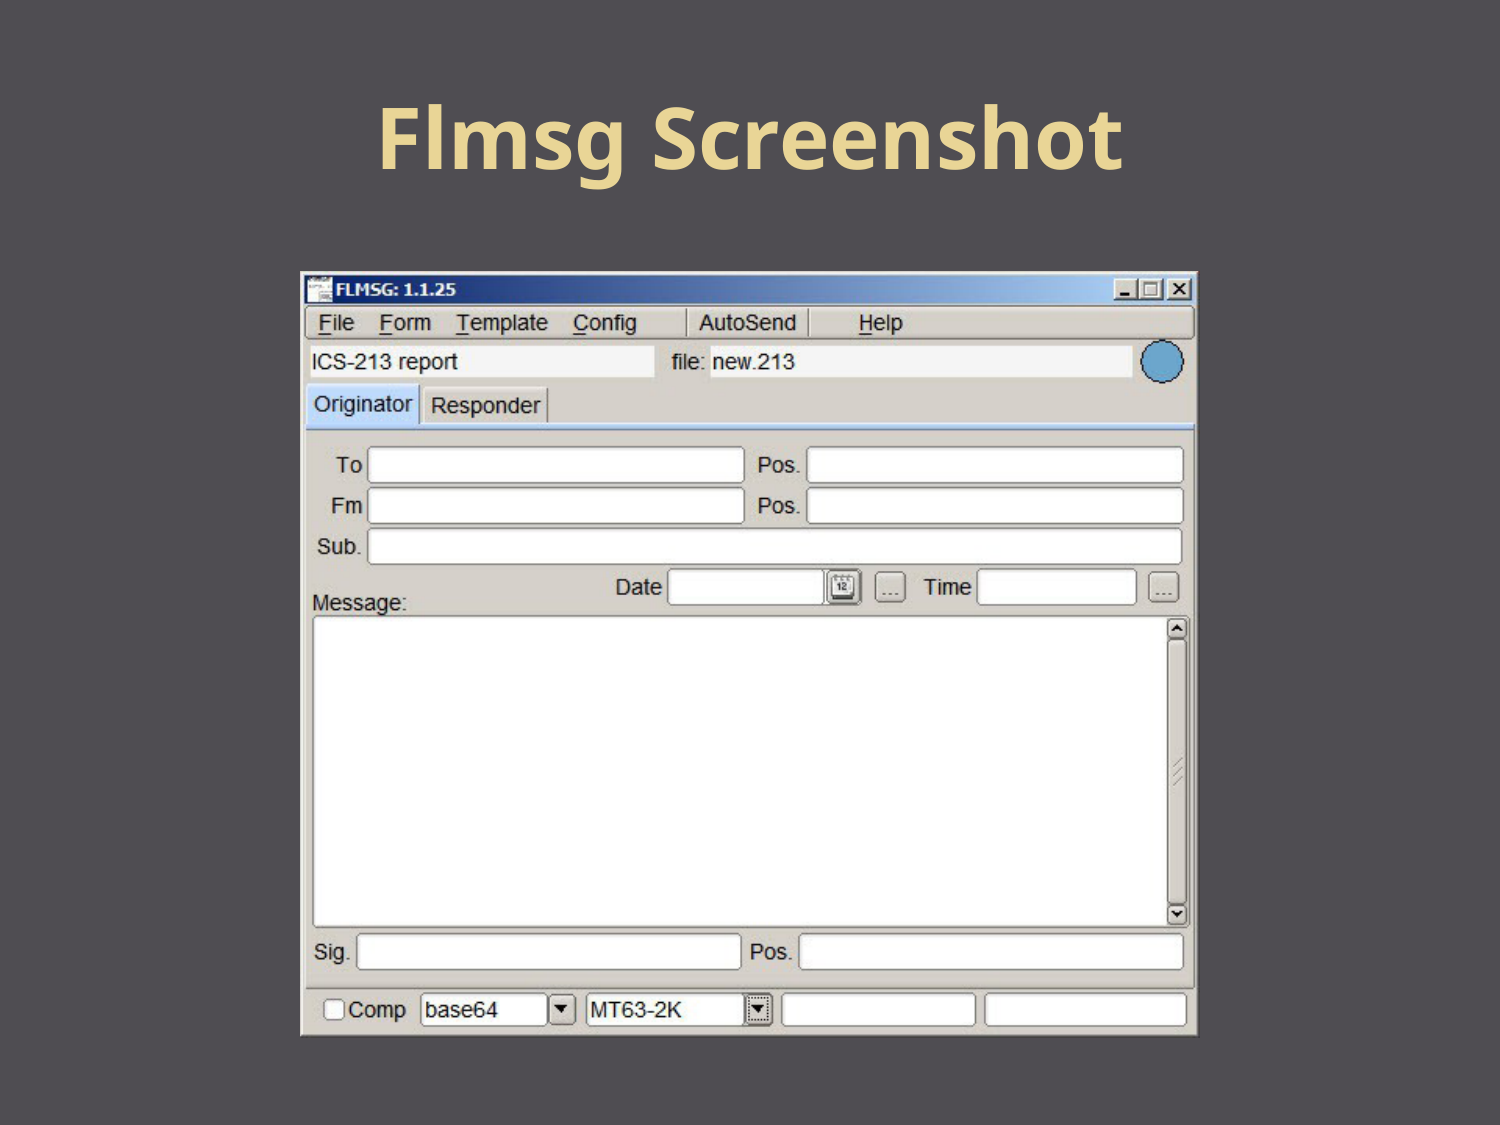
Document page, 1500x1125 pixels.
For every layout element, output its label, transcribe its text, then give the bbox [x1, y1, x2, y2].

text_box Flmsg Screenshot [110, 50, 1391, 225]
picture [299, 271, 1201, 1038]
